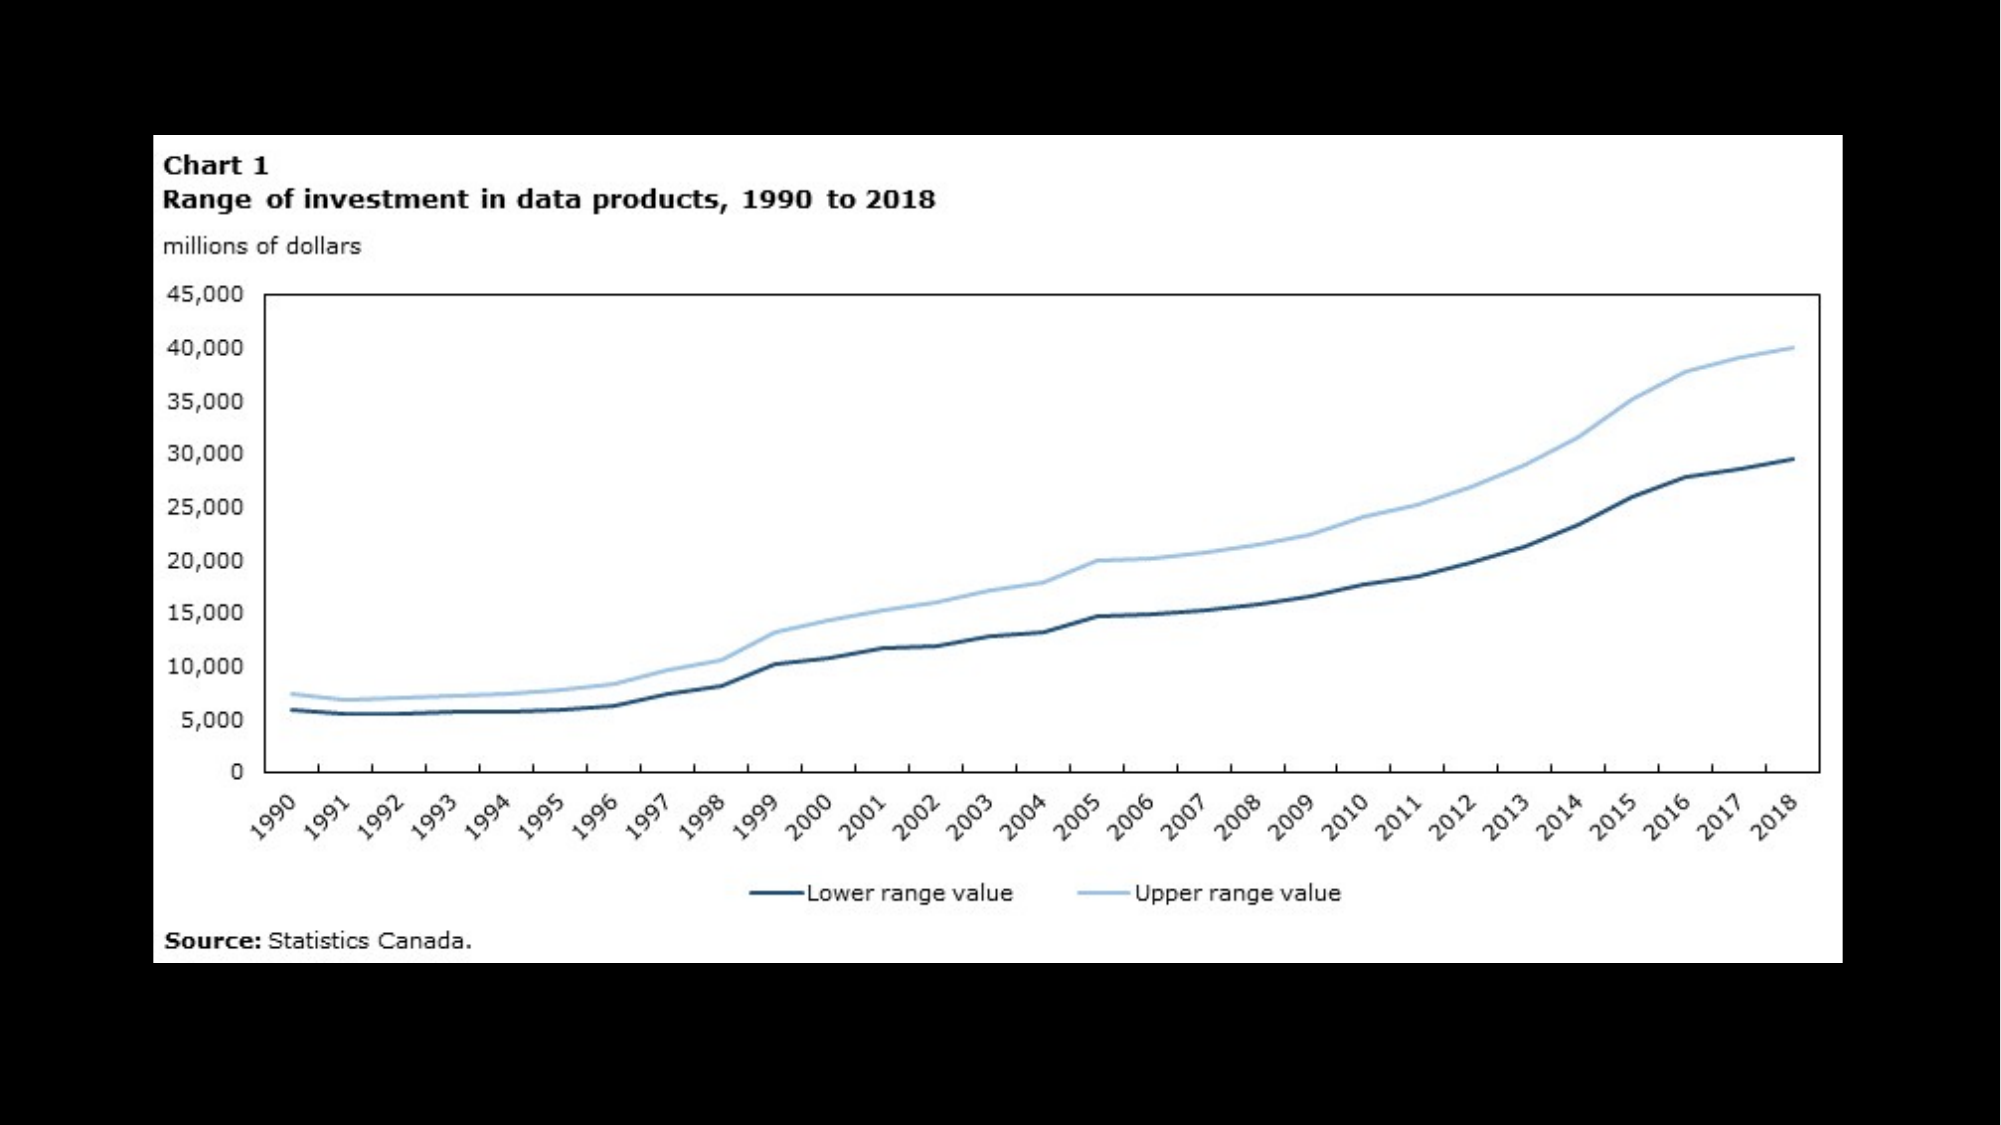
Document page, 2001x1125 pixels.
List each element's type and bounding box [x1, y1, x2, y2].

text_box [153, 135, 1843, 963]
